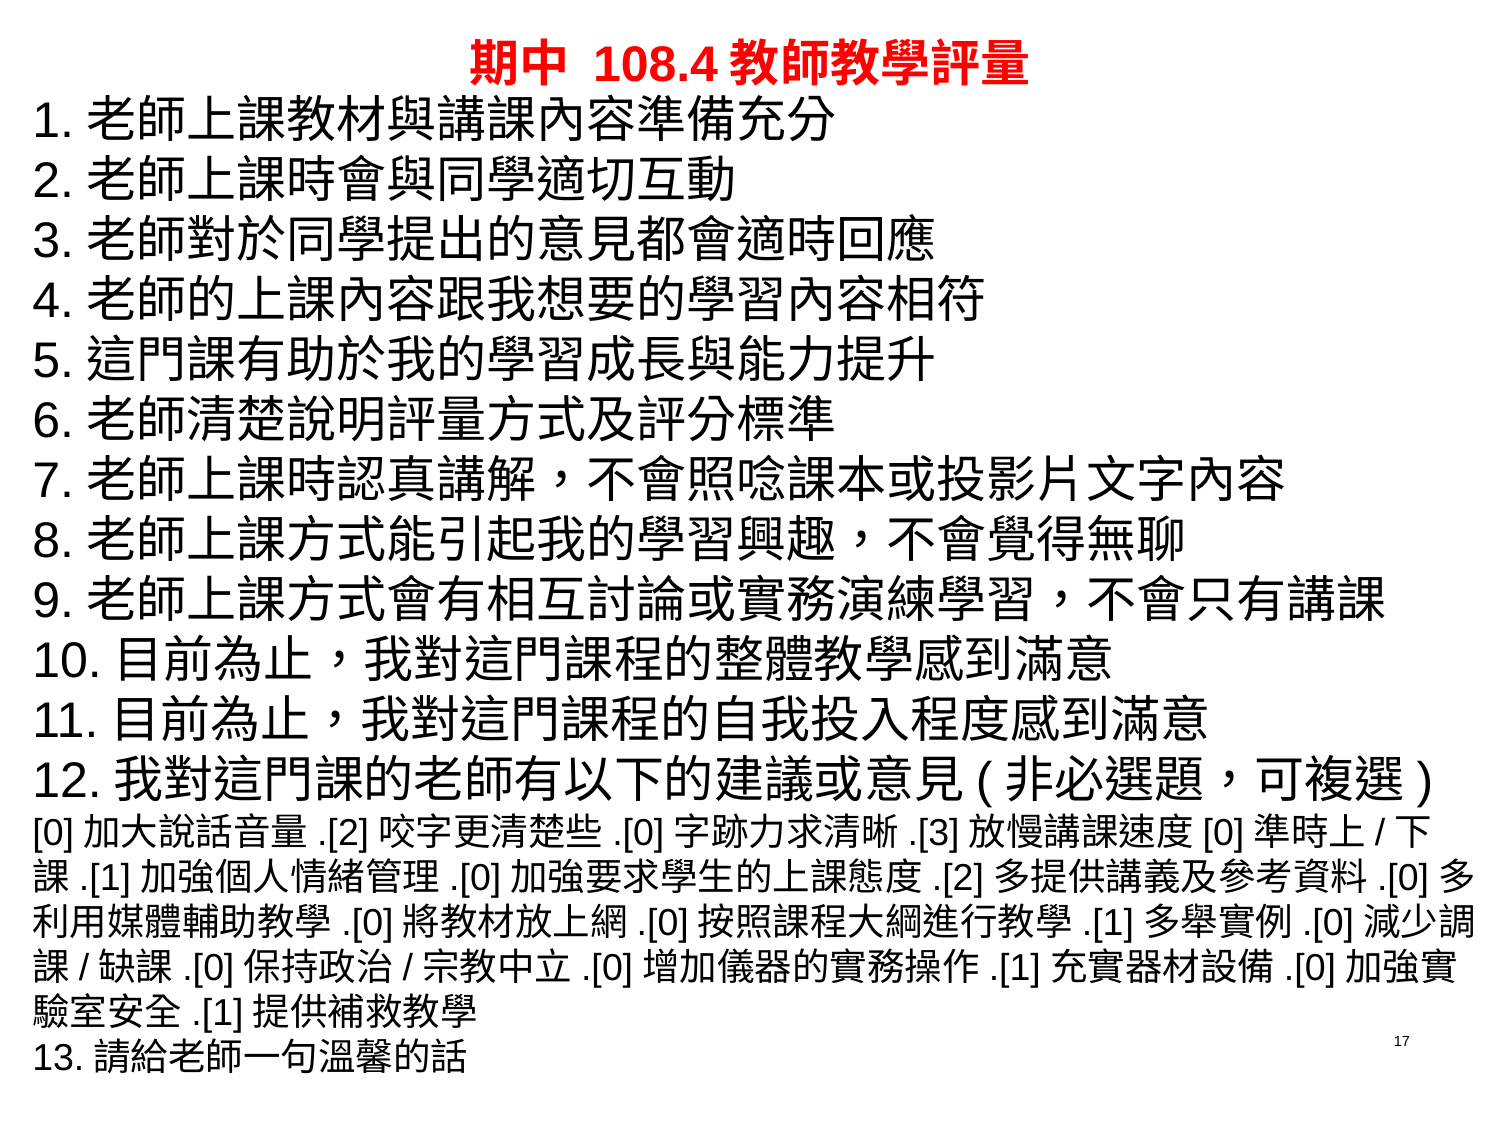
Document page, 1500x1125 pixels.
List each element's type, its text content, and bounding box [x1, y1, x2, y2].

title 期中 108.4教師教學評量 [74, 44, 1426, 79]
text_box 1.老師上課教材與講課內容準備充分 2.老師上課時會與同學適切互動 3.老師對於同學提出的意見都會適時回應 4.老師的上課內容跟我想要的學習內容相符 5.這門課有助於我的學習成長與能力提升 6.老師清楚說明評量方式及評分標準 7.老師上課時認真講解，不會照唸課本或投影片文字內容 8.老師上課方式能引起我的學習興趣，不會覺得無聊 9.老師上課方式會有相互討論或實務演練學習，不會只有講課 10.目前為止，我對這門課程的整體教學感到滿意 11.目前為止，我對這門課程的自我投入程度感到滿意 12.我對這門課的老師有以下的建議或意見(非必選題，可複選) [0]加大說話音量.[2]咬字更清楚些.[0]字跡力求清晰.[3]放慢講課速度[0]準時上/下課.[1]加強個人情緒管理.[0]加強要求學生的上課態度.[2]多提供講義及參考資料.[0]多利用媒體輔助教學.[0]將教材放上網.[0]按照課程大綱進行教學.[1]多舉實例.[0]減少調課/缺課.[0]保持政治/宗教中立.[0]增加儀器的實務操作.[1]充實器材設備.[0]加強實驗室安全.[1]提供補救教學 13.請給老師一句溫馨的話 [17, 80, 1500, 1125]
